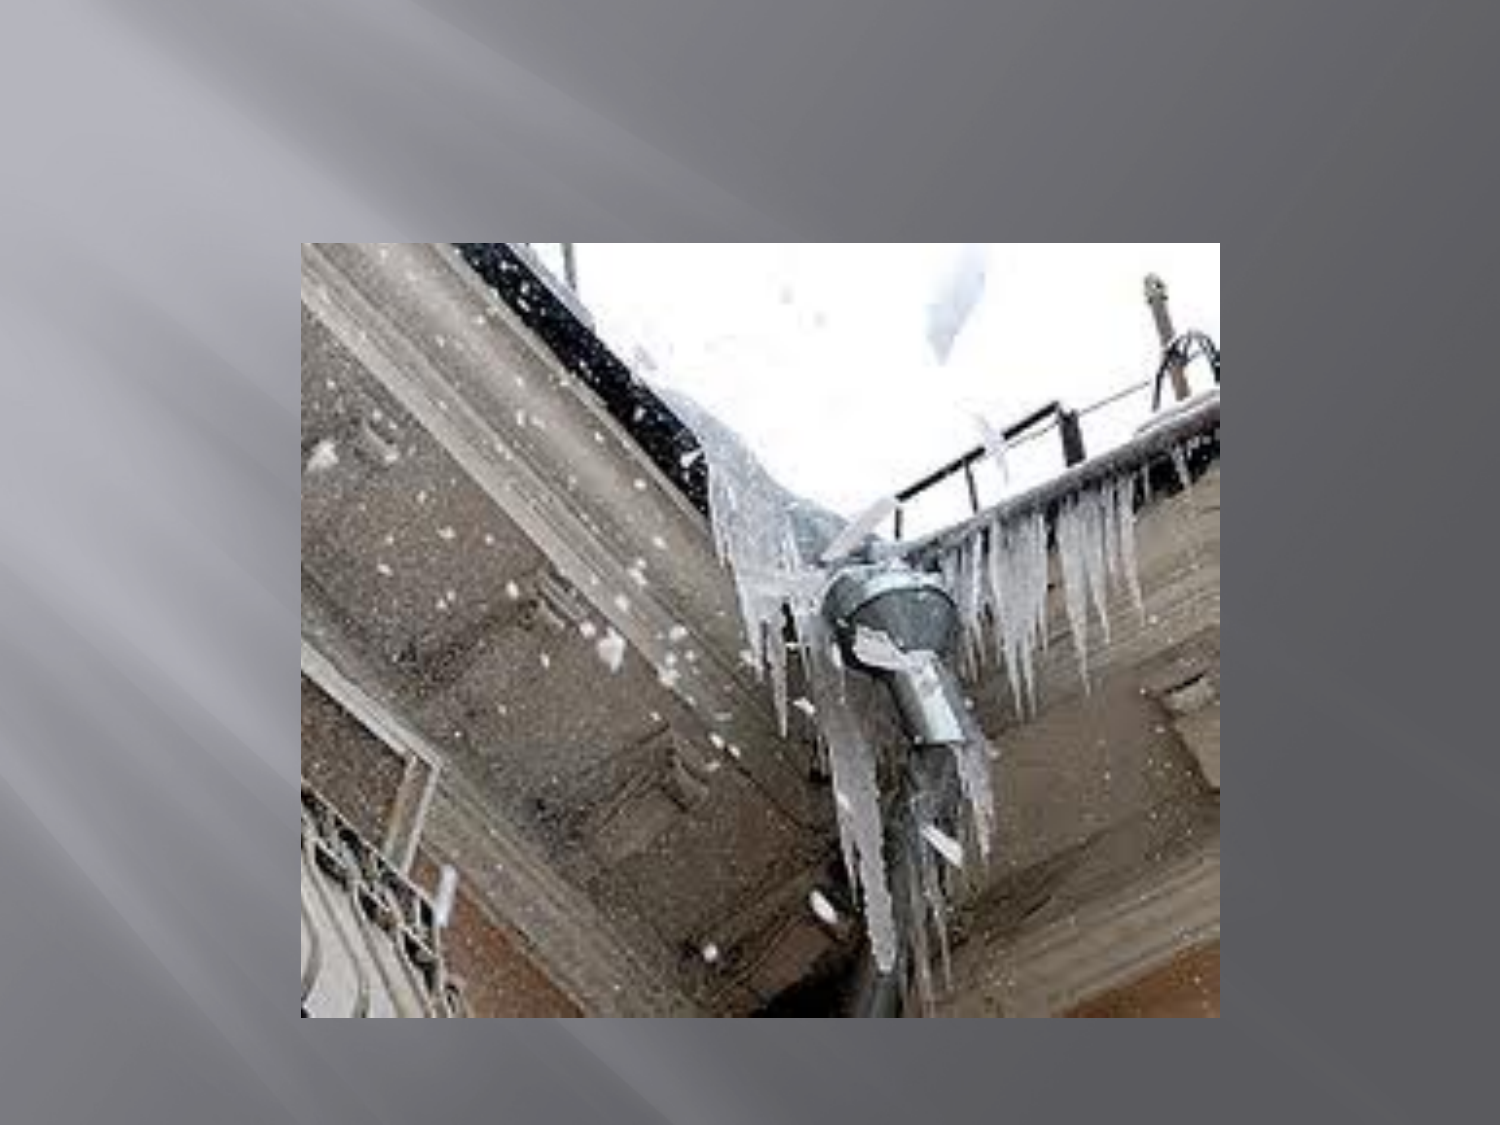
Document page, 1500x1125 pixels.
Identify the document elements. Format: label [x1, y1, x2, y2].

list [300, 243, 1220, 1018]
